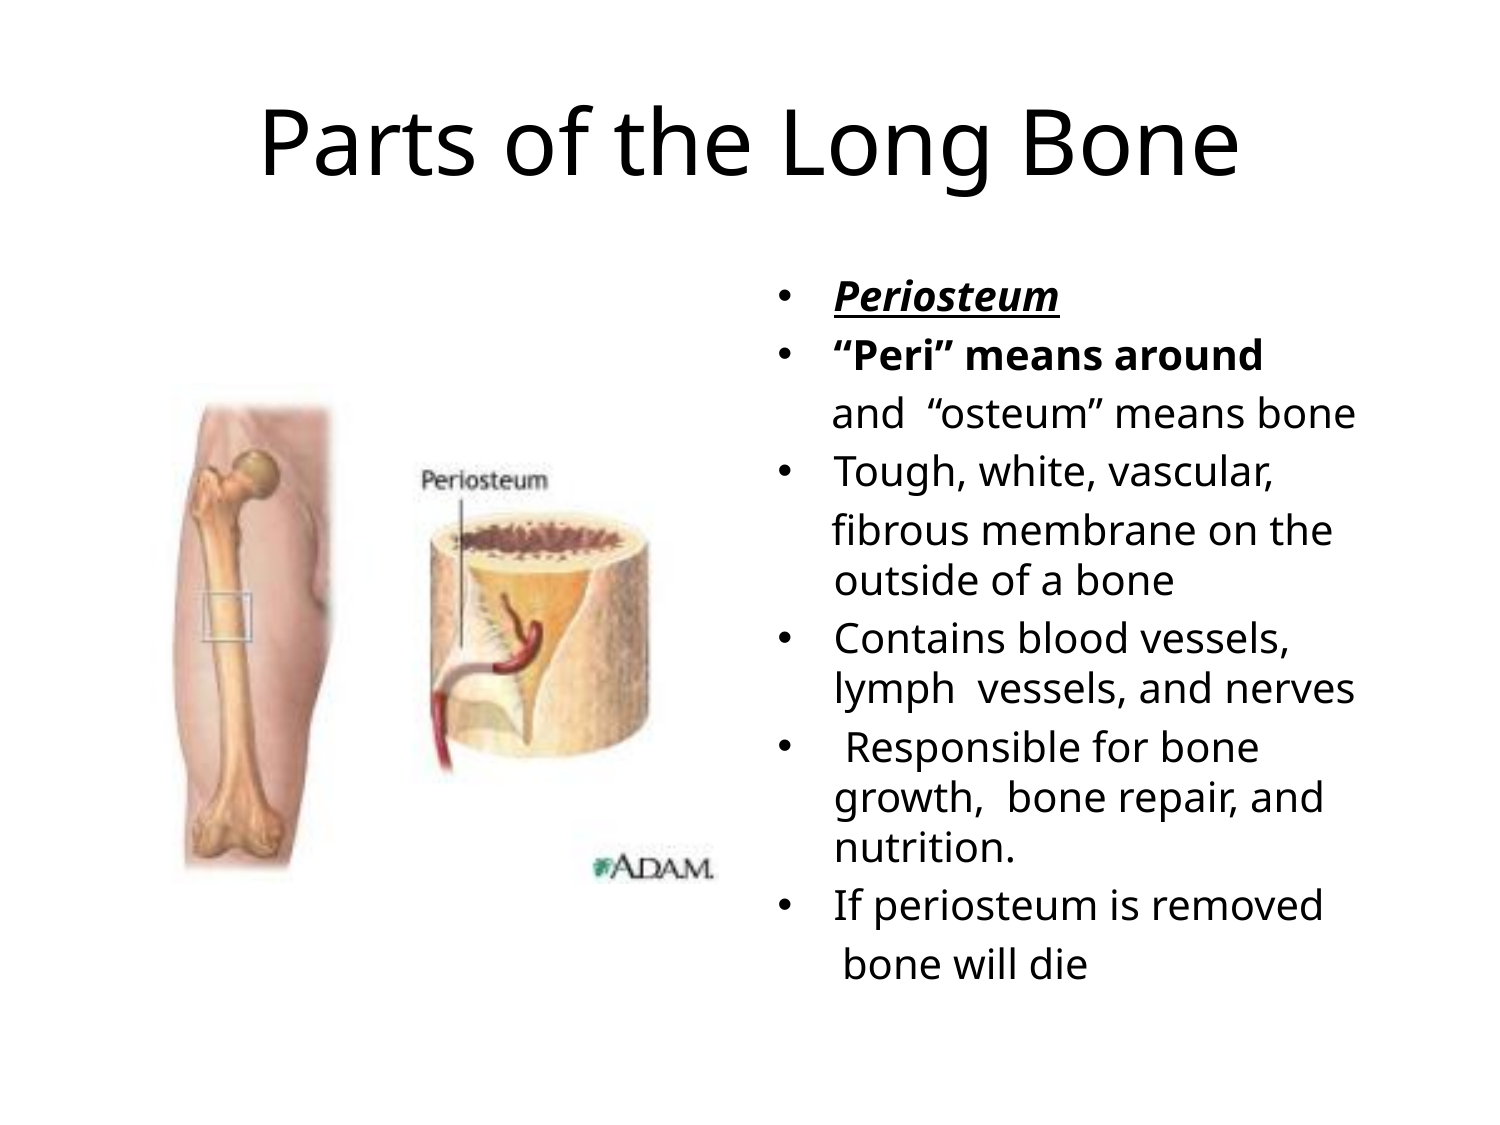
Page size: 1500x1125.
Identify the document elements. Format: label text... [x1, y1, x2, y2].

list Periosteum “Peri” means around and “osteum” means bone Tough, white, vascular, fibrous membrane on the outside of a bone Contains blood vessels, lymph vessels, and nerves Responsible for bone growth, bone repair, and nutrition. If periosteum is removed bone will die [762, 262, 1425, 1005]
title Parts of the Long Bone [75, 45, 1425, 233]
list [93, 383, 719, 884]
